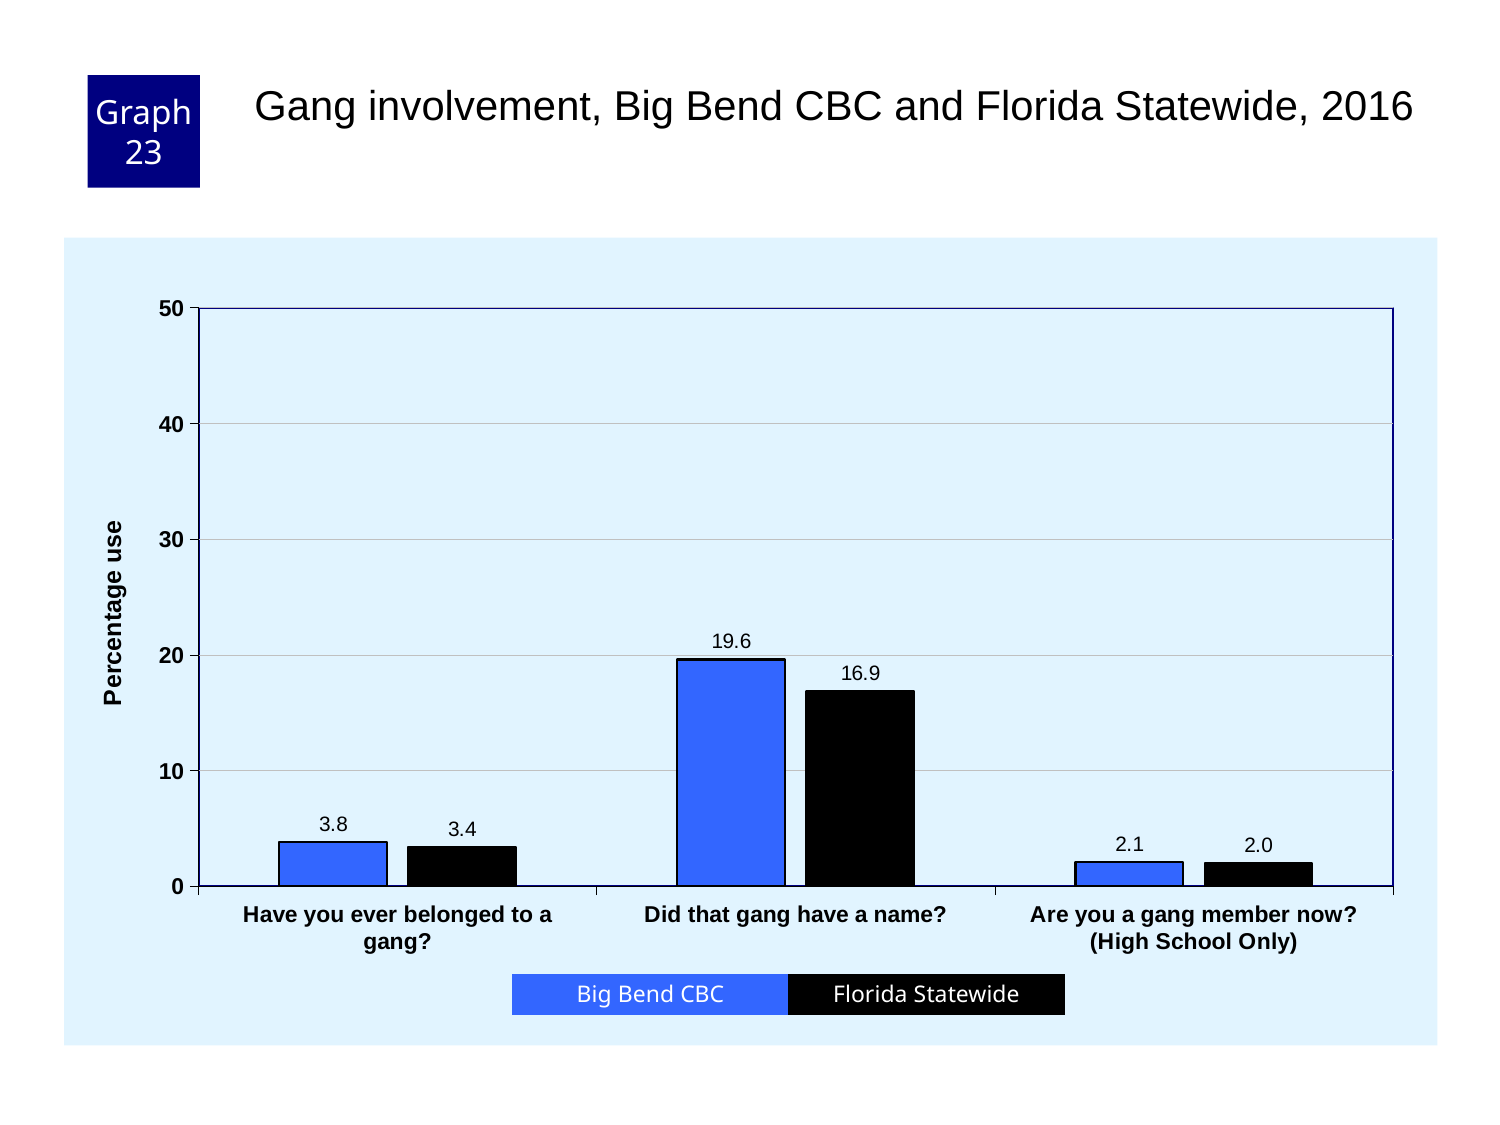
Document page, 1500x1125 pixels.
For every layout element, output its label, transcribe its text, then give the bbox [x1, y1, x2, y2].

text_box Gang involvement, Big Bend CBC and Florida Statewide, 2016 [249, 75, 1438, 200]
chart [63, 237, 1438, 1046]
text_box Graph 23 [87, 75, 200, 188]
